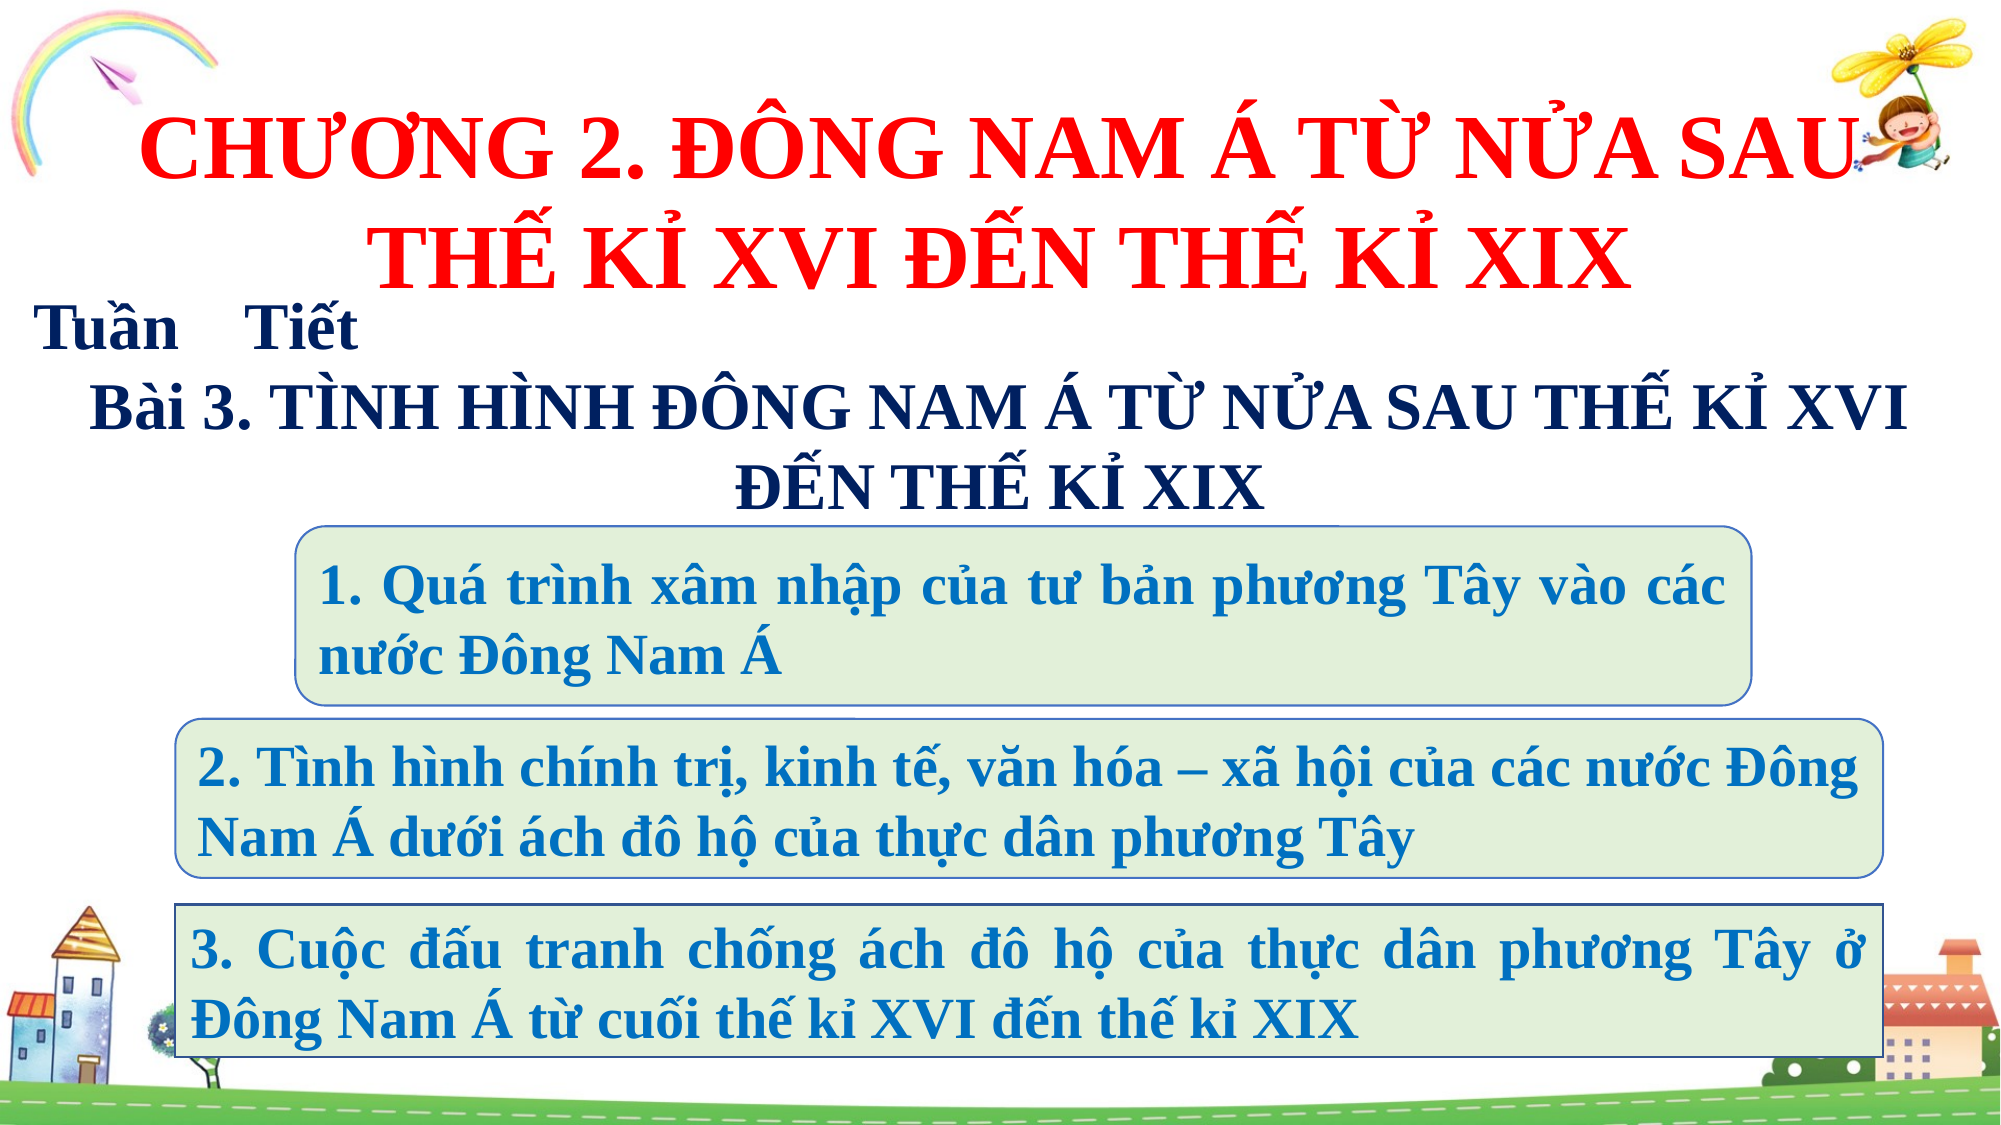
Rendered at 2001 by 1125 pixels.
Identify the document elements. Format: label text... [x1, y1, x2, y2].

picture [0, 0, 2001, 1125]
text_box 2. Tình hình chính trị, kinh tế, văn hóa – xã hội của các nước Đông Nam Á dưới ách đô hộ của thực dân phương Tây [174, 717, 1885, 879]
text_box CHƯƠNG 2. ĐÔNG NAM Á TỪ NỬA SAU THẾ KỈ XVI ĐẾN THẾ KỈ XIX [96, 79, 1904, 275]
text_box Tuần Tiết Bài 3. TÌNH HÌNH ĐÔNG NAM Á TỪ NỬA SAU THẾ KỈ XVI ĐẾN THẾ KỈ XIX [18, 275, 1982, 531]
text_box 3. Cuộc đấu tranh chống ách đô hộ của thực dân phương Tây ở Đông Nam Á từ cuối thế kỉ XVI đến thế kỉ XIX [174, 903, 1884, 1058]
text_box 1. Quá trình xâm nhập của tư bản phương Tây vào các nước Đông Nam Á [294, 525, 1753, 707]
